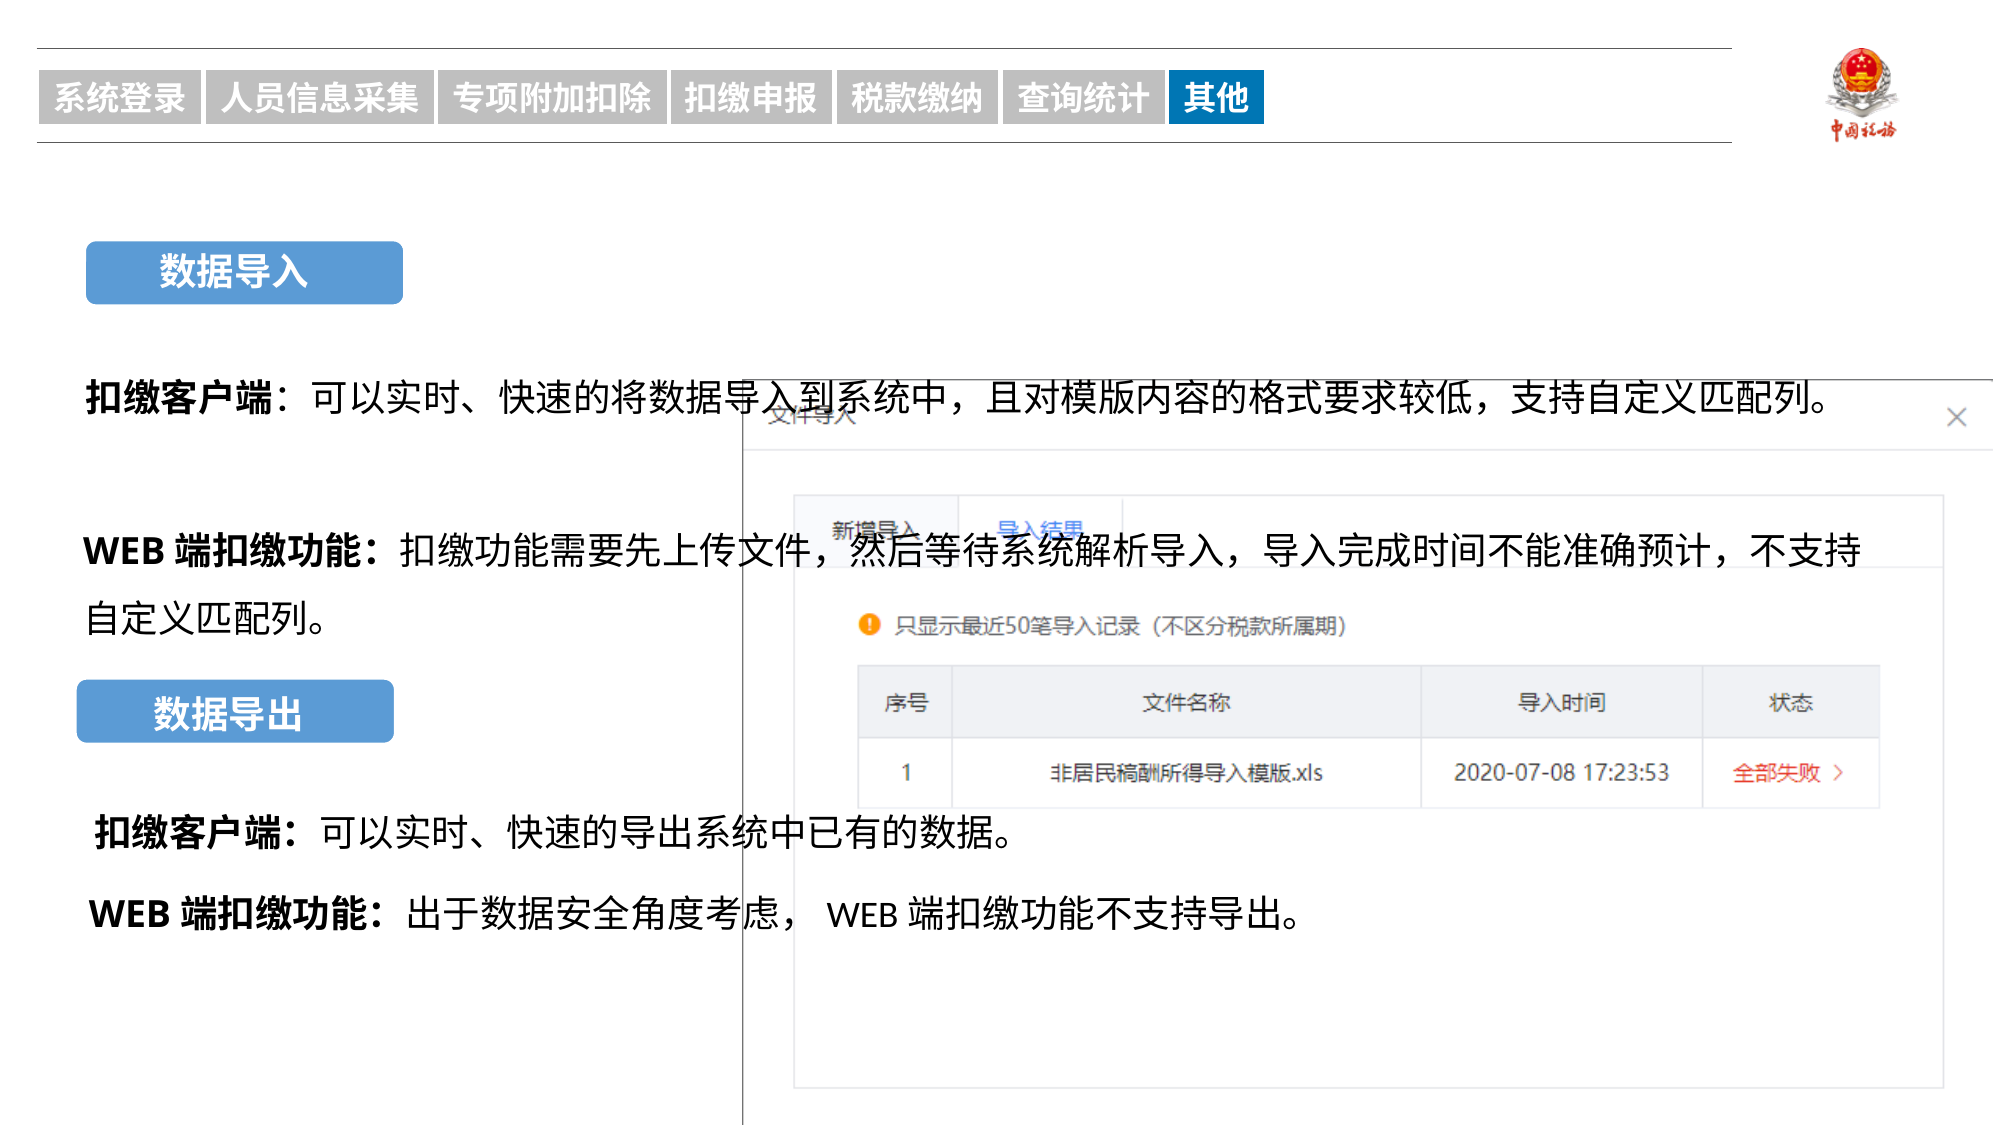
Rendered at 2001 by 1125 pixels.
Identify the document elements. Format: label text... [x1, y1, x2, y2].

text_box 扣缴客户端：可以实时、快速的将数据导入到系统中，且对模版内容的格式要求较低，支持自定义匹配列。 [70, 344, 1853, 427]
text_box 其他 [1168, 69, 1265, 125]
text_box 查询统计 [1002, 69, 1166, 125]
picture [1825, 48, 1900, 143]
text_box 扣缴申报 [670, 69, 833, 125]
text_box 数据导入 [85, 240, 384, 300]
text_box 人员信息采集 [205, 69, 435, 125]
text_box 数据导出 [79, 683, 378, 744]
text_box WEB端扣缴功能：扣缴功能需要先上传文件，然后等待系统解析导入，导入完成时间不能准确预计，不支持自定义匹配列。 [68, 497, 742, 648]
text_box 扣缴客户端：可以实时、快速的导出系统中已有的数据。 [79, 801, 742, 860]
picture [742, 379, 1993, 1125]
text_box 系统登录 [38, 69, 202, 125]
text_box [83, 239, 406, 307]
text_box 税款缴纳 [836, 69, 999, 125]
text_box 专项附加扣除 [437, 69, 668, 125]
text_box WEB端扣缴功能：出于数据安全角度考虑，WEB端扣缴功能不支持导出。 [73, 860, 742, 943]
text_box [74, 677, 396, 745]
